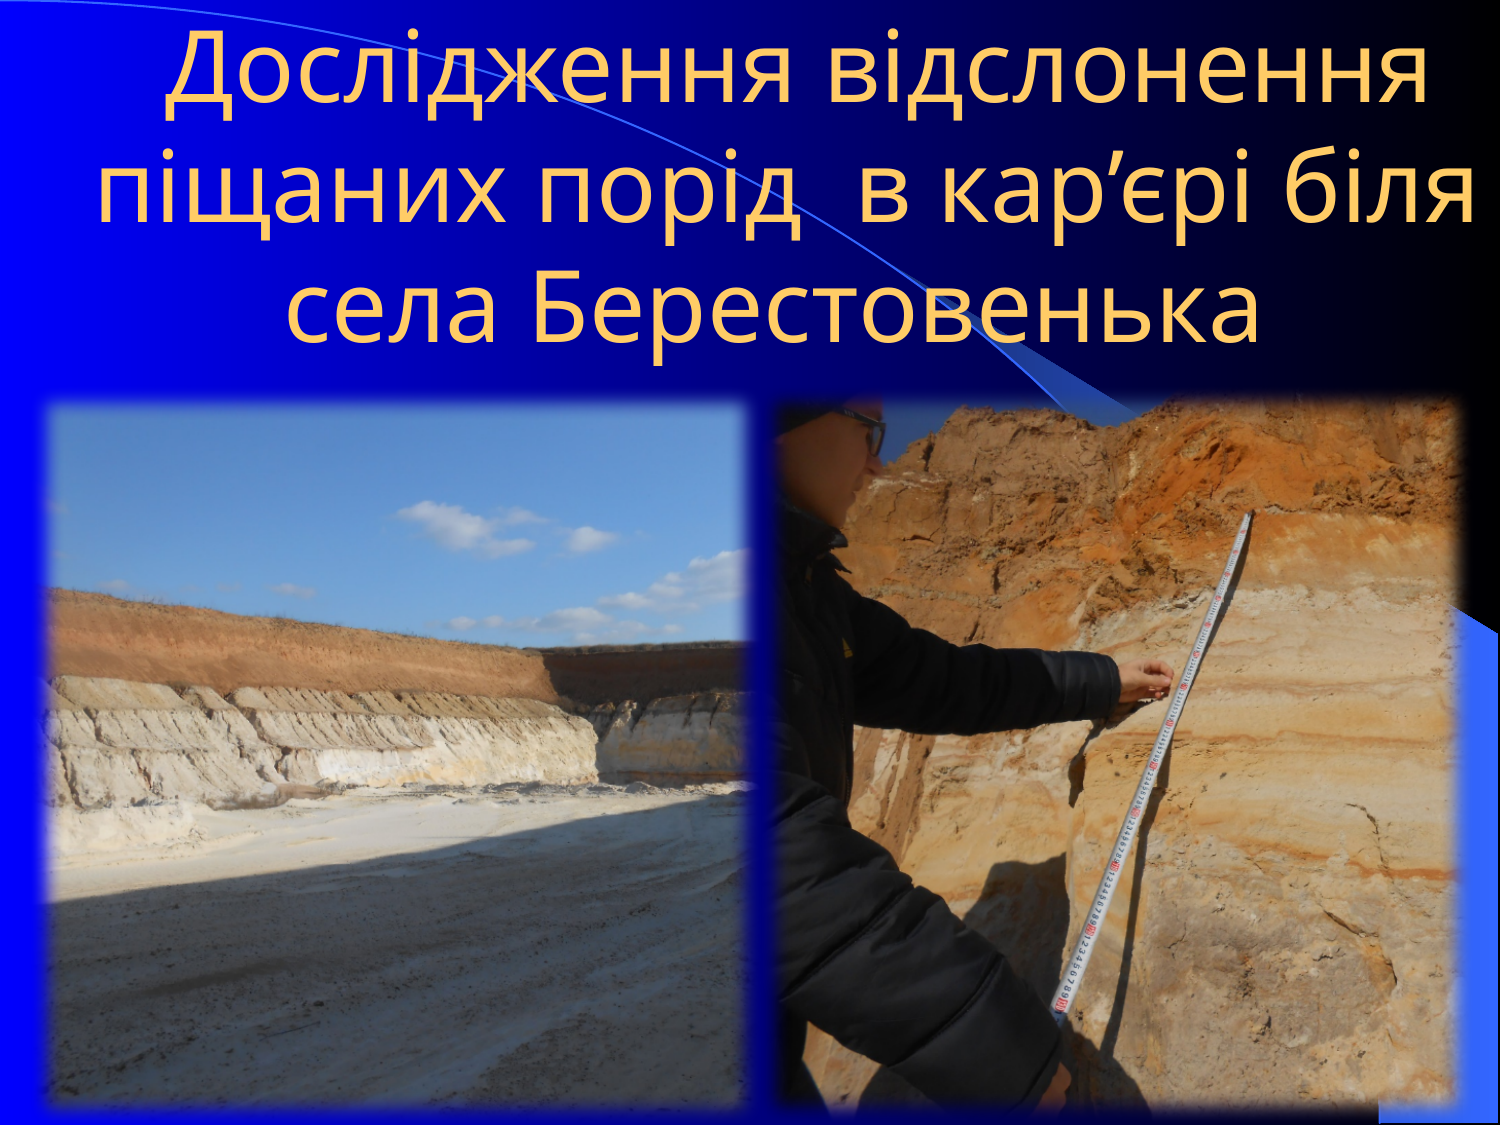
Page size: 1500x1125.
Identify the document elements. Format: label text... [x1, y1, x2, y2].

picture [29, 385, 1473, 1125]
title Дослідження відслонення піщаних порід в кар’єрі біля села Берестовенька [74, 113, 1500, 252]
